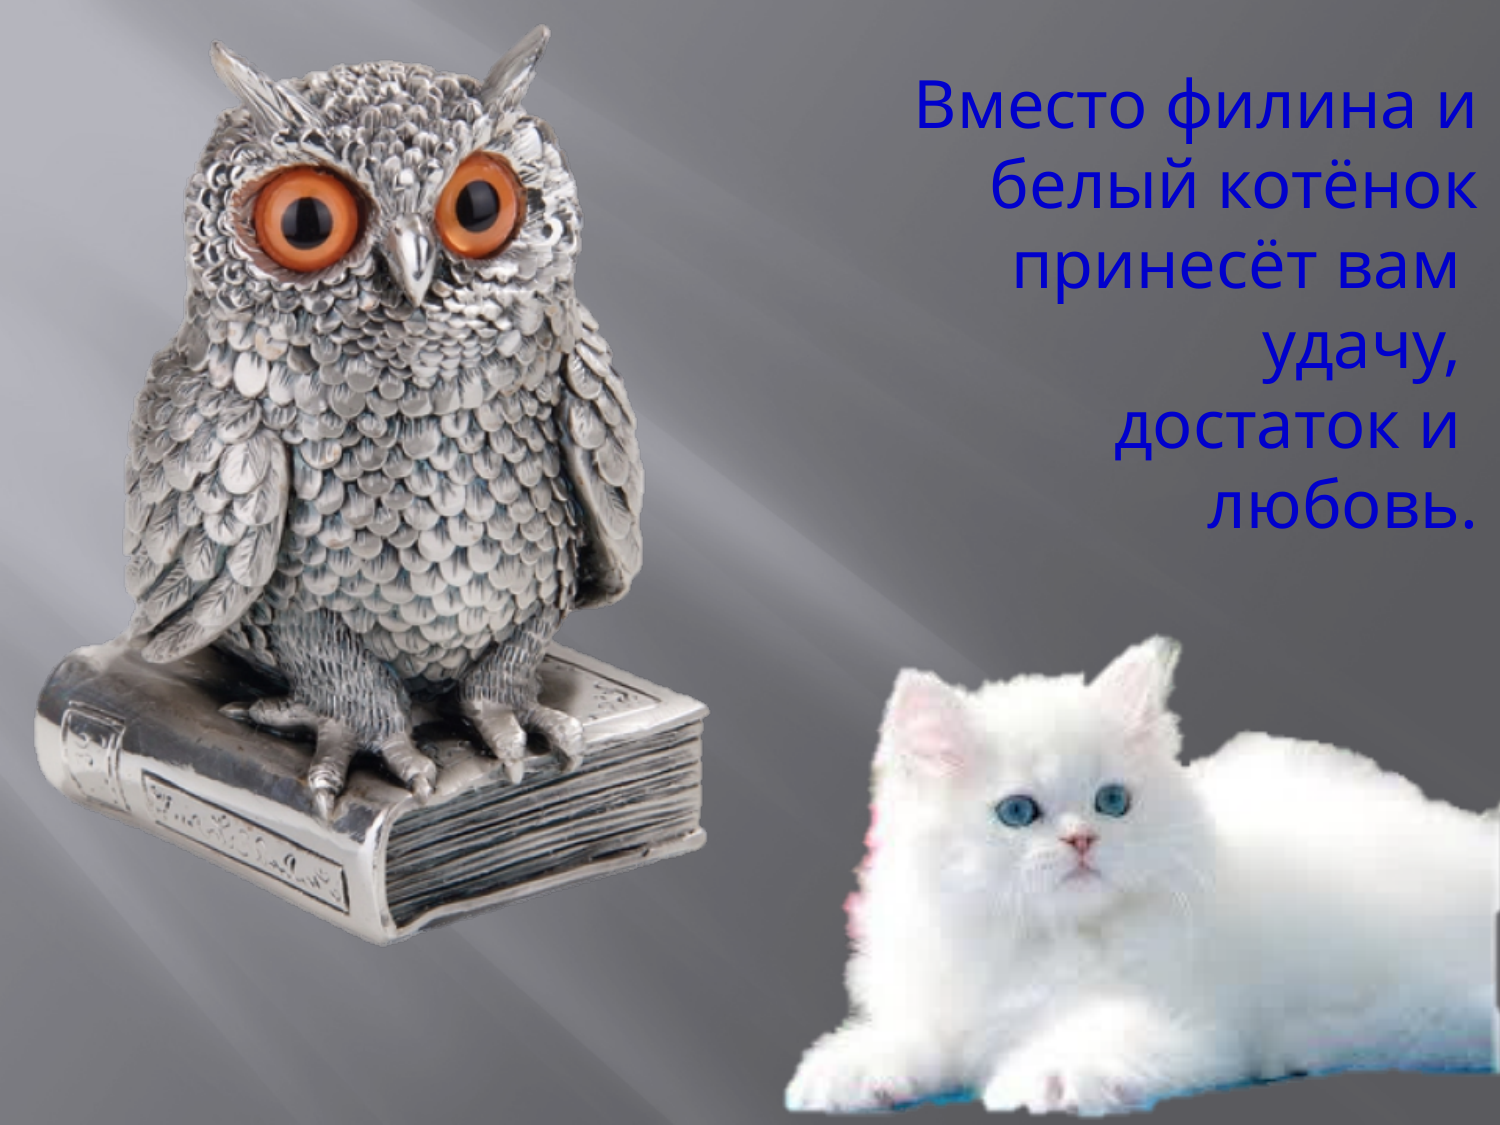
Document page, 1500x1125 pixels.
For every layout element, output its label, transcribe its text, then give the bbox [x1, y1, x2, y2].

picture [0, 18, 1500, 1125]
text_box Вместо филина и белый котёнок принесёт вам удачу, достаток и любовь. [879, 54, 1494, 549]
